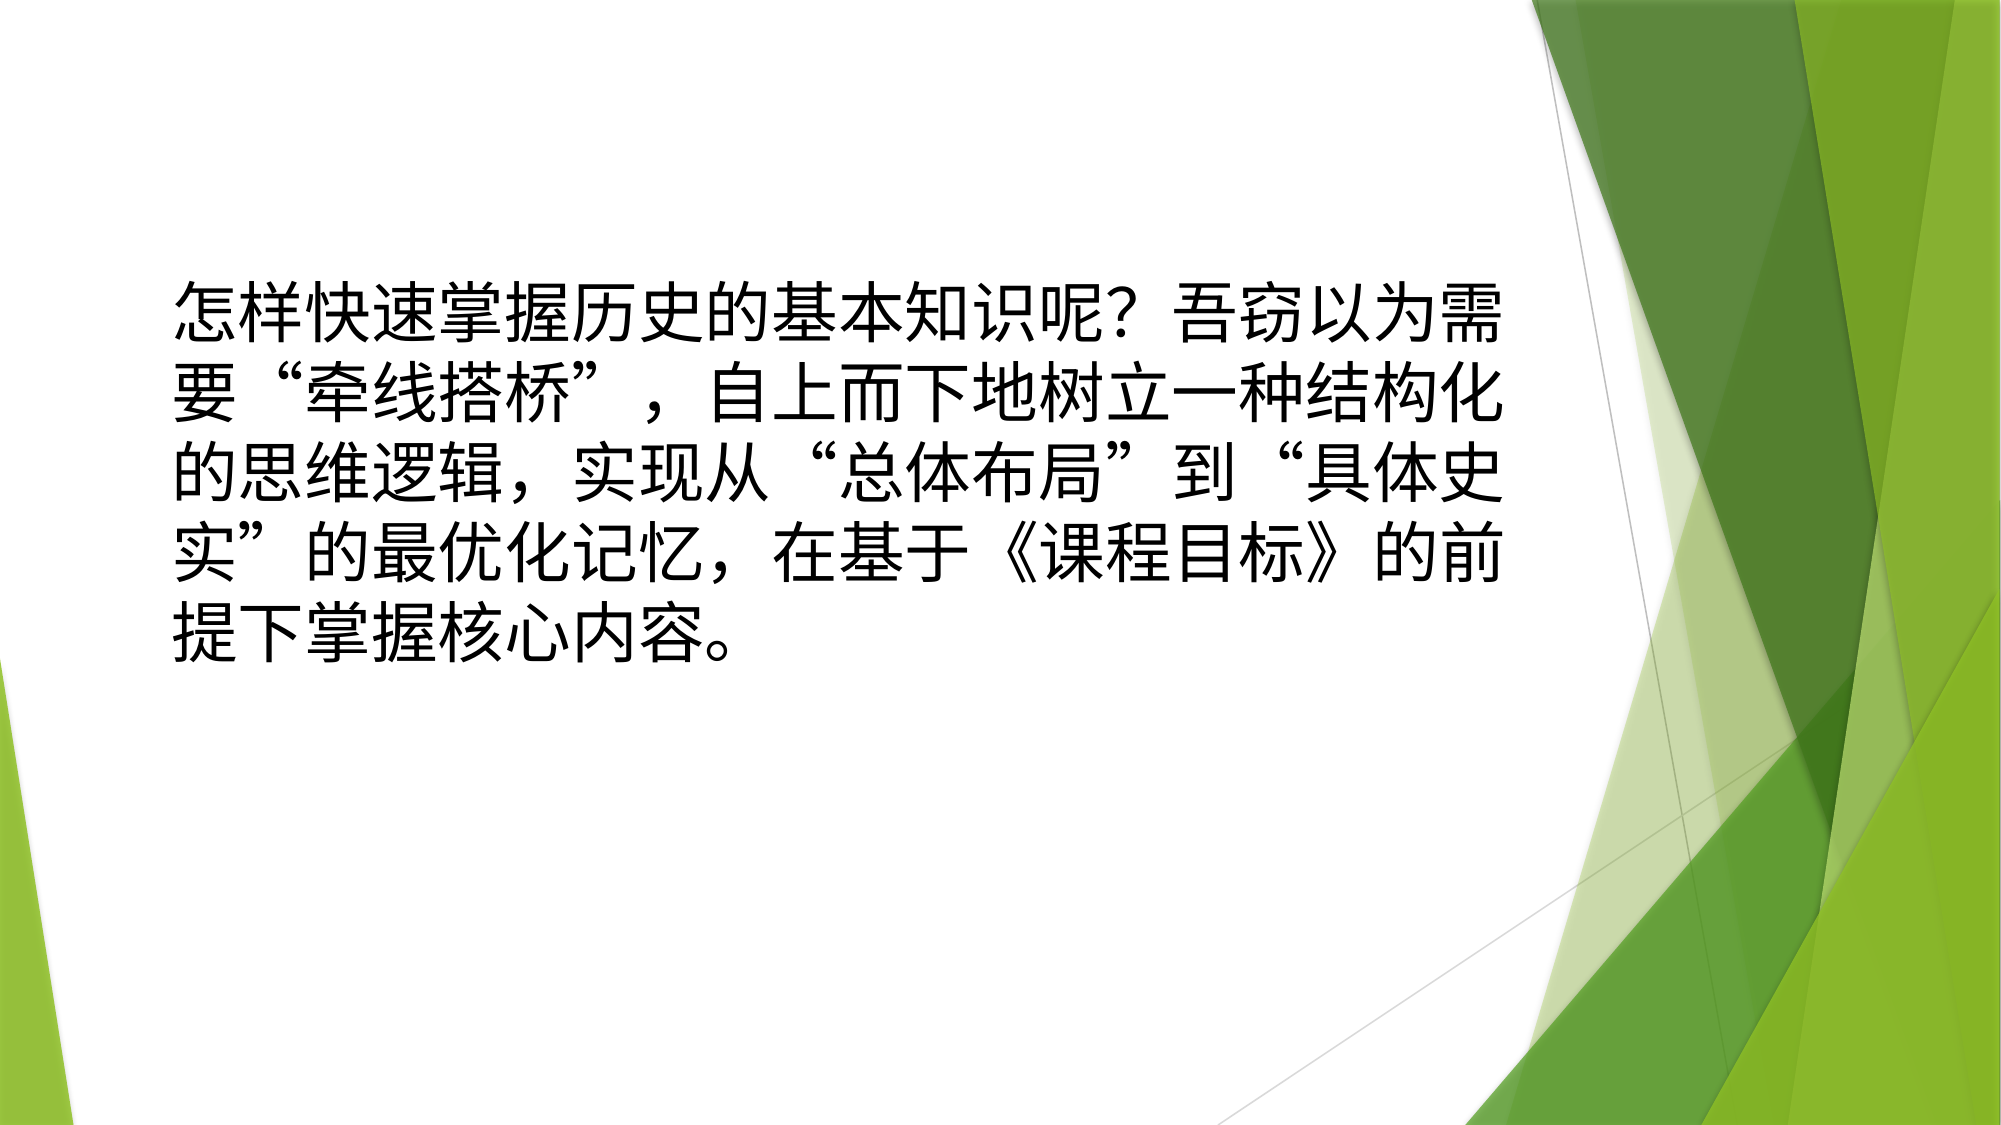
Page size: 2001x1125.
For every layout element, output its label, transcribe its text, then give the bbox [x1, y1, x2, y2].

text_box 怎样快速掌握历史的基本知识呢？吾窃以为需要“牵线搭桥”，自上而下地树立一种结构化的思维逻辑，实现从“总体布局”到“具体史实”的最优化记忆，在基于《课程目标》的前提下掌握核心内容。 [156, 263, 1526, 678]
